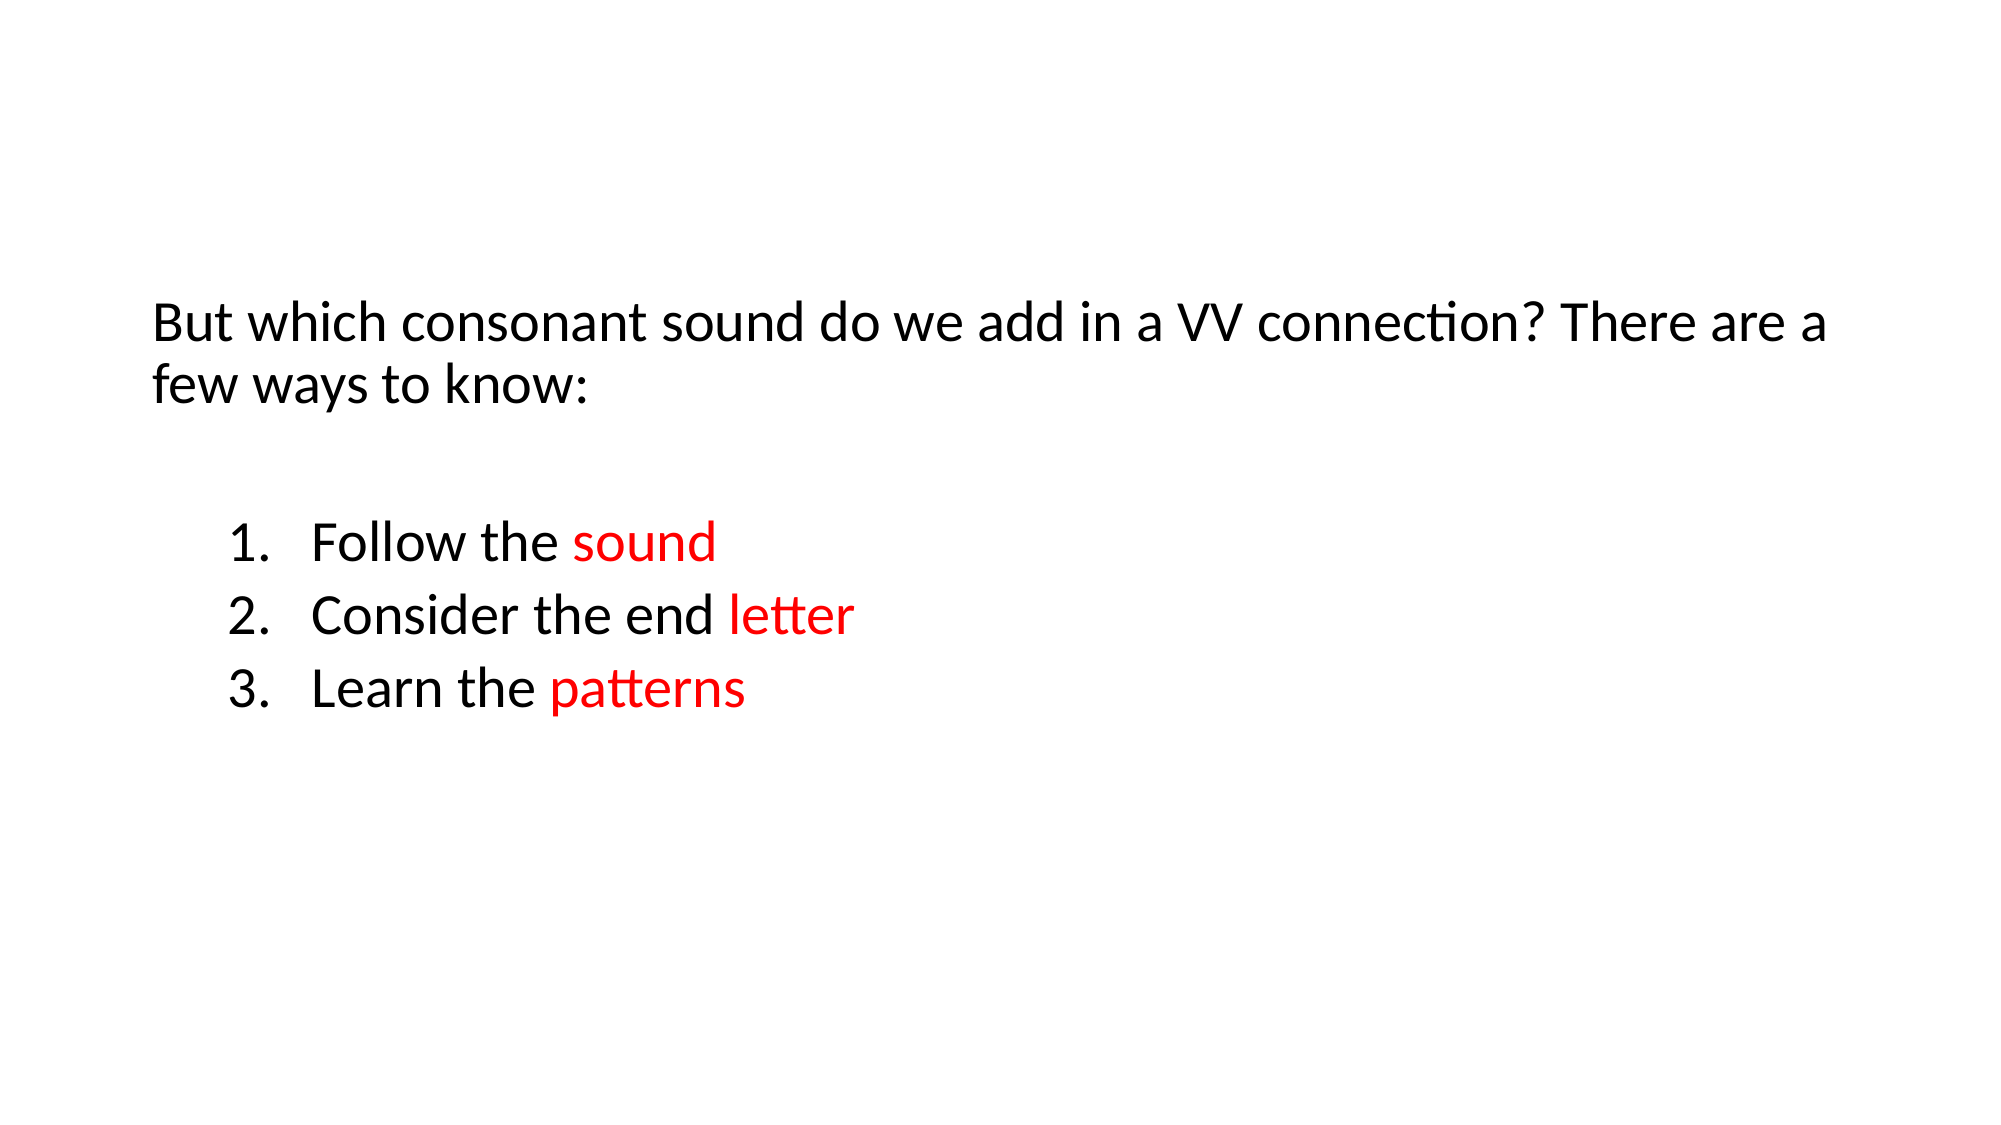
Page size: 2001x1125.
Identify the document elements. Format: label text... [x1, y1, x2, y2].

list But which consonant sound do we add in a VV connection? There are a few ways to know: Follow the sound Consider the end letter Learn the patterns [137, 108, 1863, 1014]
